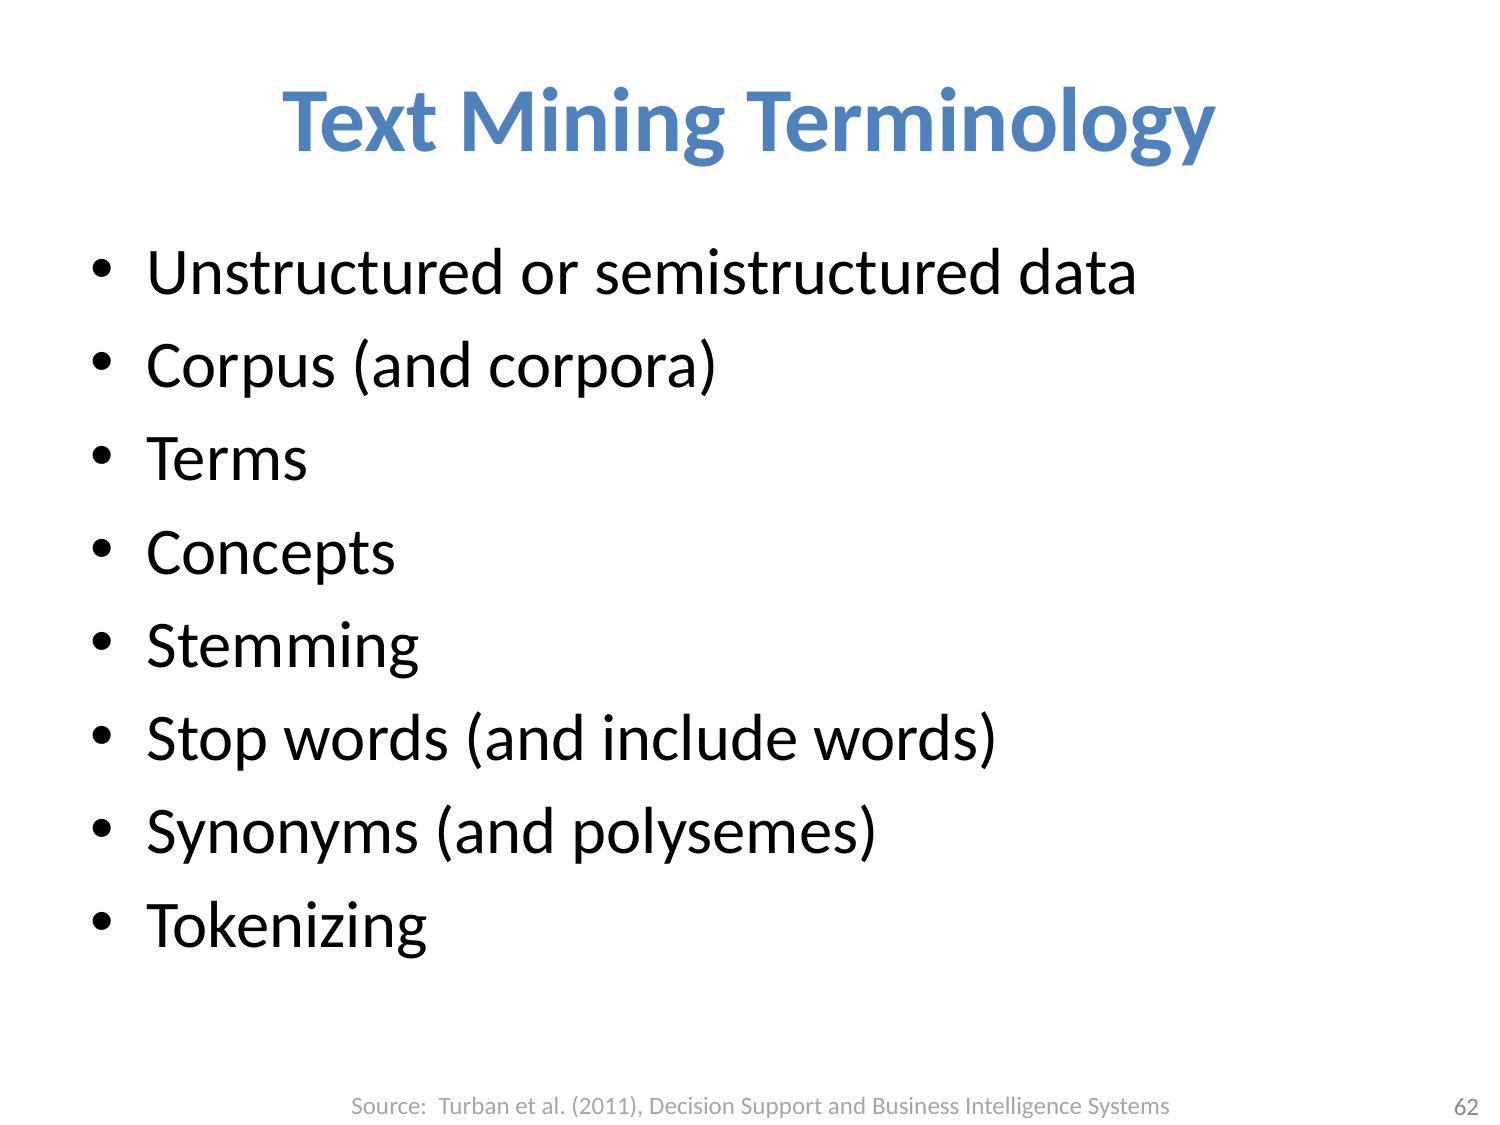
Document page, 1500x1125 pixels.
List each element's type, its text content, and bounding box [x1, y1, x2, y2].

text_box Source: Turban et al. (2011), Decision Support and Business Intelligence Systems [301, 1082, 1223, 1125]
slide_number 62 [1328, 1082, 1495, 1125]
list Unstructured or semistructured data Corpus (and corpora) Terms Concepts Stemming Stop words (and include words) Synonyms (and polysemes) Tokenizing [75, 220, 1425, 1035]
title Text Mining Terminology [75, 45, 1425, 185]
